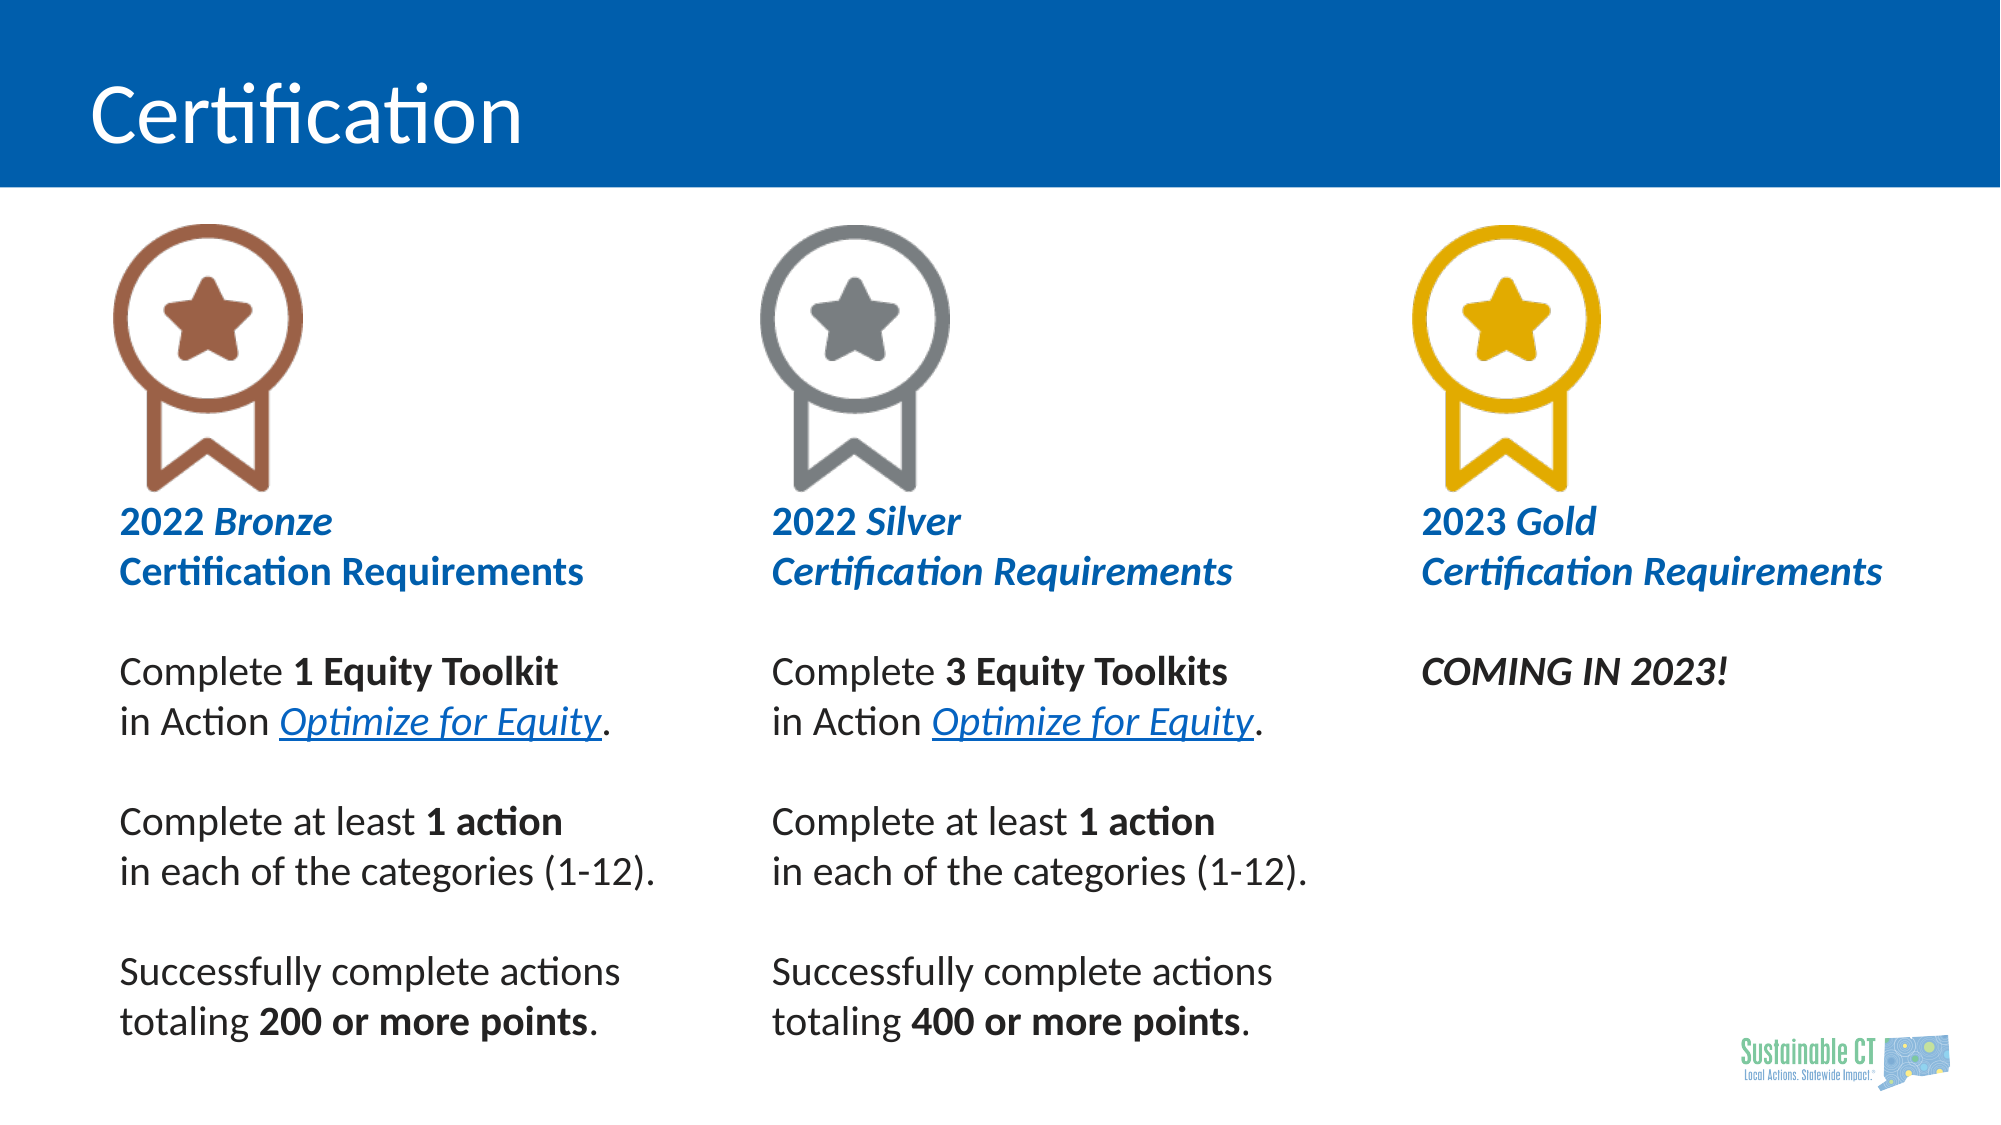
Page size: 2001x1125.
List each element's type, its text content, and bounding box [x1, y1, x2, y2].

picture [113, 224, 303, 493]
picture [760, 225, 950, 493]
text_box 2023 Gold Certification Requirements COMING IN 2023! [1406, 486, 1934, 701]
text_box 2022 Silver Certification Requirements Complete 3 Equity Toolkits in Action Optimize for Equity. Complete at least 1 action in each of the categories (1-12). Successfully complete actions totaling 400 or more points. [757, 486, 1324, 1052]
picture [1412, 225, 1601, 493]
text_box 2022 Bronze Certification Requirements Complete 1 Equity Toolkit in Action Optimize for Equity. Complete at least 1 action in each of the categories (1-12). Successfully complete actions totaling 200 or more points. [104, 486, 672, 1052]
list Certification [90, 68, 1590, 188]
